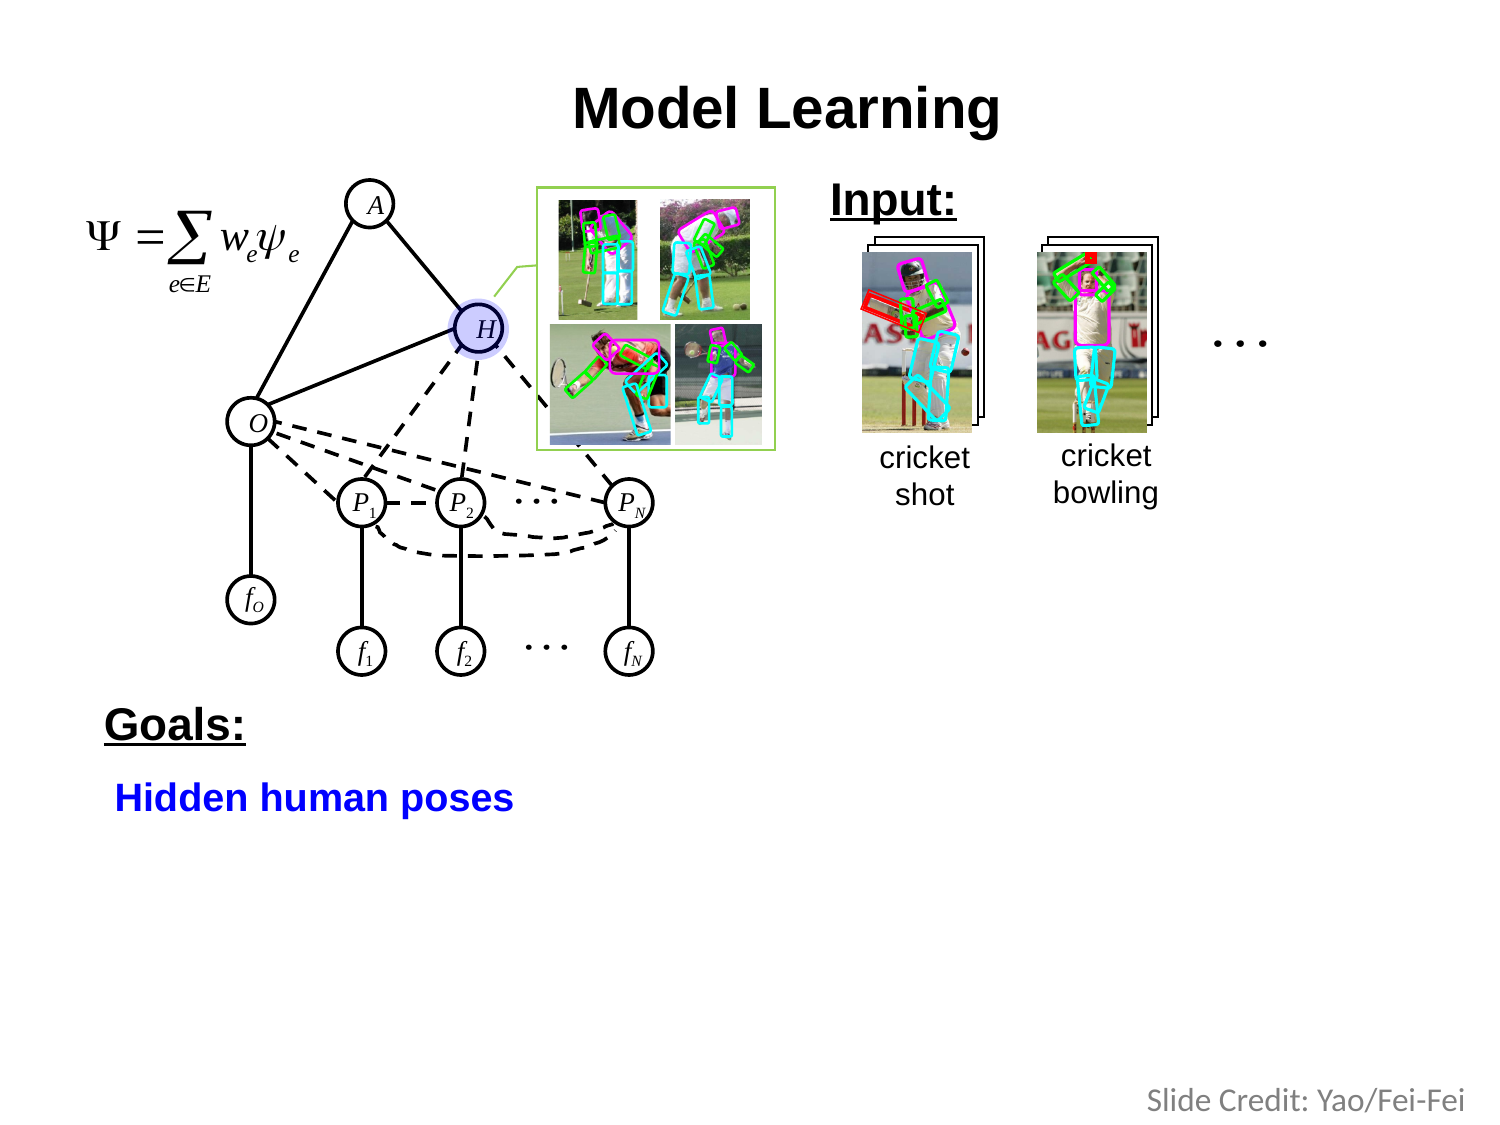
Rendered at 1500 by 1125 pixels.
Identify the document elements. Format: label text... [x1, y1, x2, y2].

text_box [1212, 337, 1275, 366]
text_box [549, 324, 671, 445]
text_box cricket bowling [1024, 427, 1188, 518]
text_box [867, 244, 979, 426]
text_box Model Learning [412, 62, 1163, 150]
text_box Hidden human poses [99, 764, 550, 828]
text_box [674, 324, 762, 445]
text_box Slide Credit: Yao/Fei-Fei [1132, 1070, 1482, 1125]
text_box cricket shot [849, 429, 1000, 520]
text_box Input: [812, 162, 975, 225]
text_box Goals: [87, 687, 263, 750]
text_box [83, 206, 309, 299]
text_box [862, 252, 972, 433]
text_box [224, 179, 663, 675]
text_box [558, 199, 638, 320]
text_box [1037, 252, 1147, 433]
text_box [1047, 236, 1159, 418]
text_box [659, 199, 750, 320]
text_box [874, 236, 985, 418]
text_box [663, 186, 776, 451]
text_box [1041, 244, 1153, 426]
